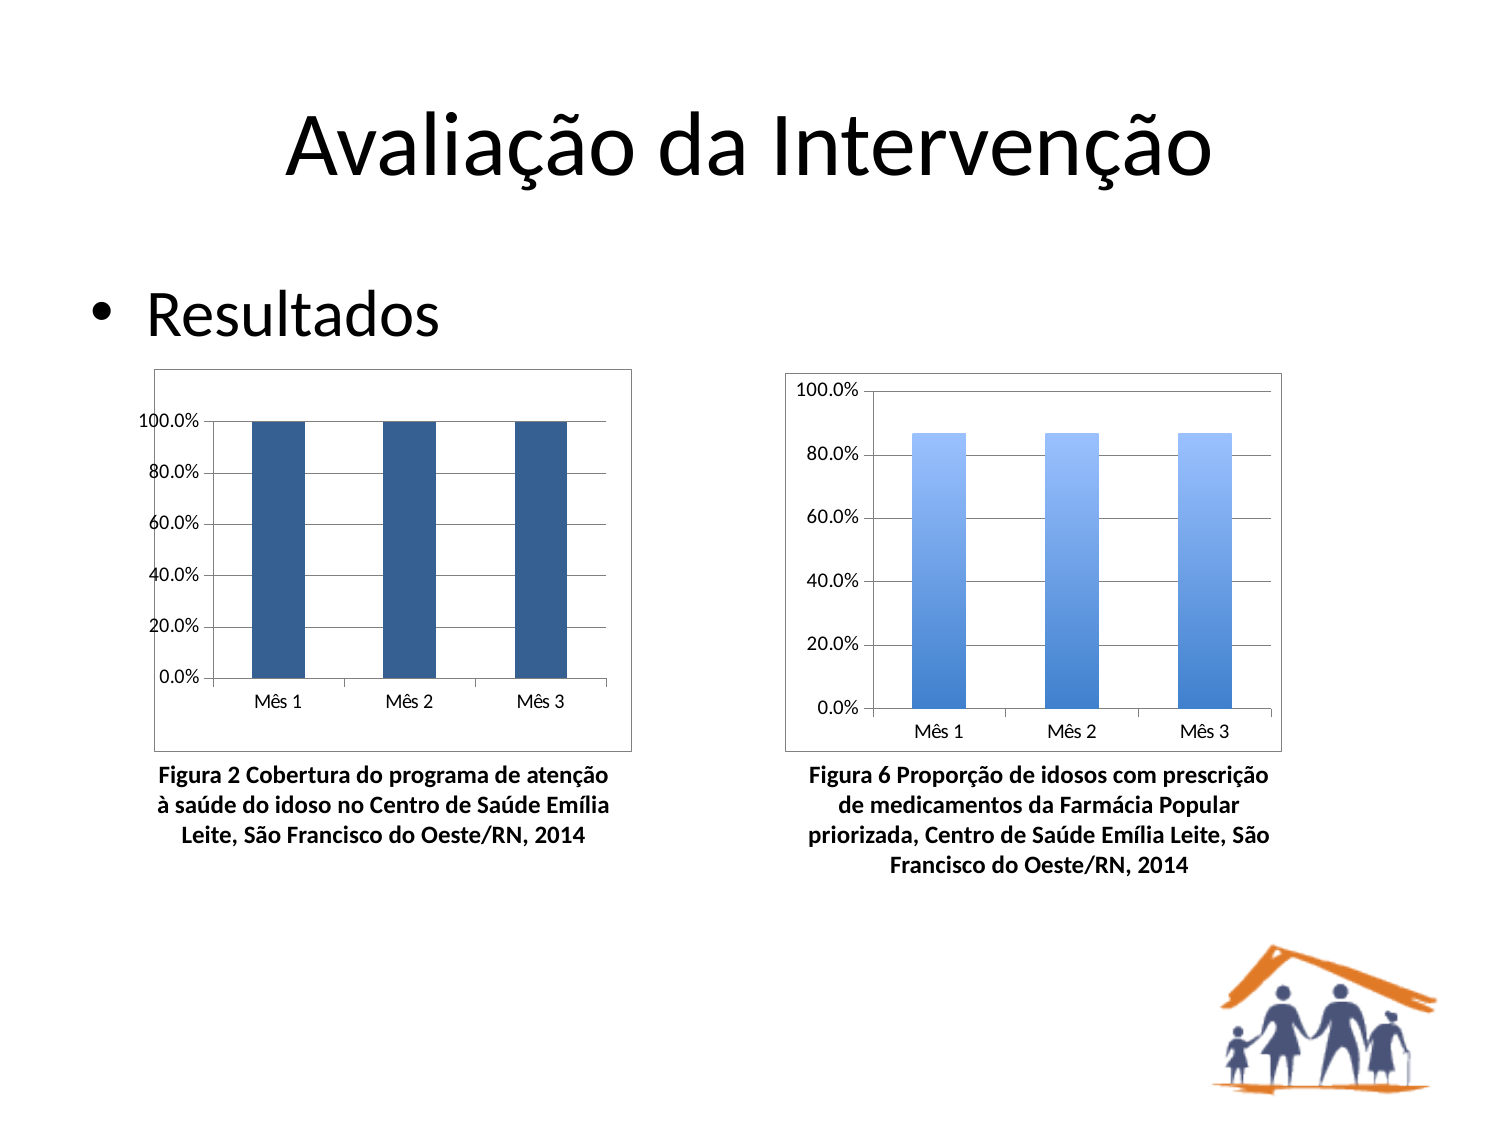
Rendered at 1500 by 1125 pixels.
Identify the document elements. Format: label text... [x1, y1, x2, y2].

text_box Figura 6 Proporção de idosos com prescrição de medicamentos da Farmácia Popular priorizada, Centro de Saúde Emília Leite, São Francisco do Oeste/RN, 2014 [785, 751, 1294, 916]
text_box Figura 2 Cobertura do programa de atenção à saúde do idoso no Centro de Saúde Emília Leite, São Francisco do Oeste/RN, 2014 [135, 758, 632, 886]
picture [1198, 940, 1448, 1106]
chart [785, 373, 1282, 752]
chart [137, 369, 632, 752]
list Resultados [75, 262, 1425, 1005]
title Avaliação da Intervenção [75, 45, 1425, 233]
